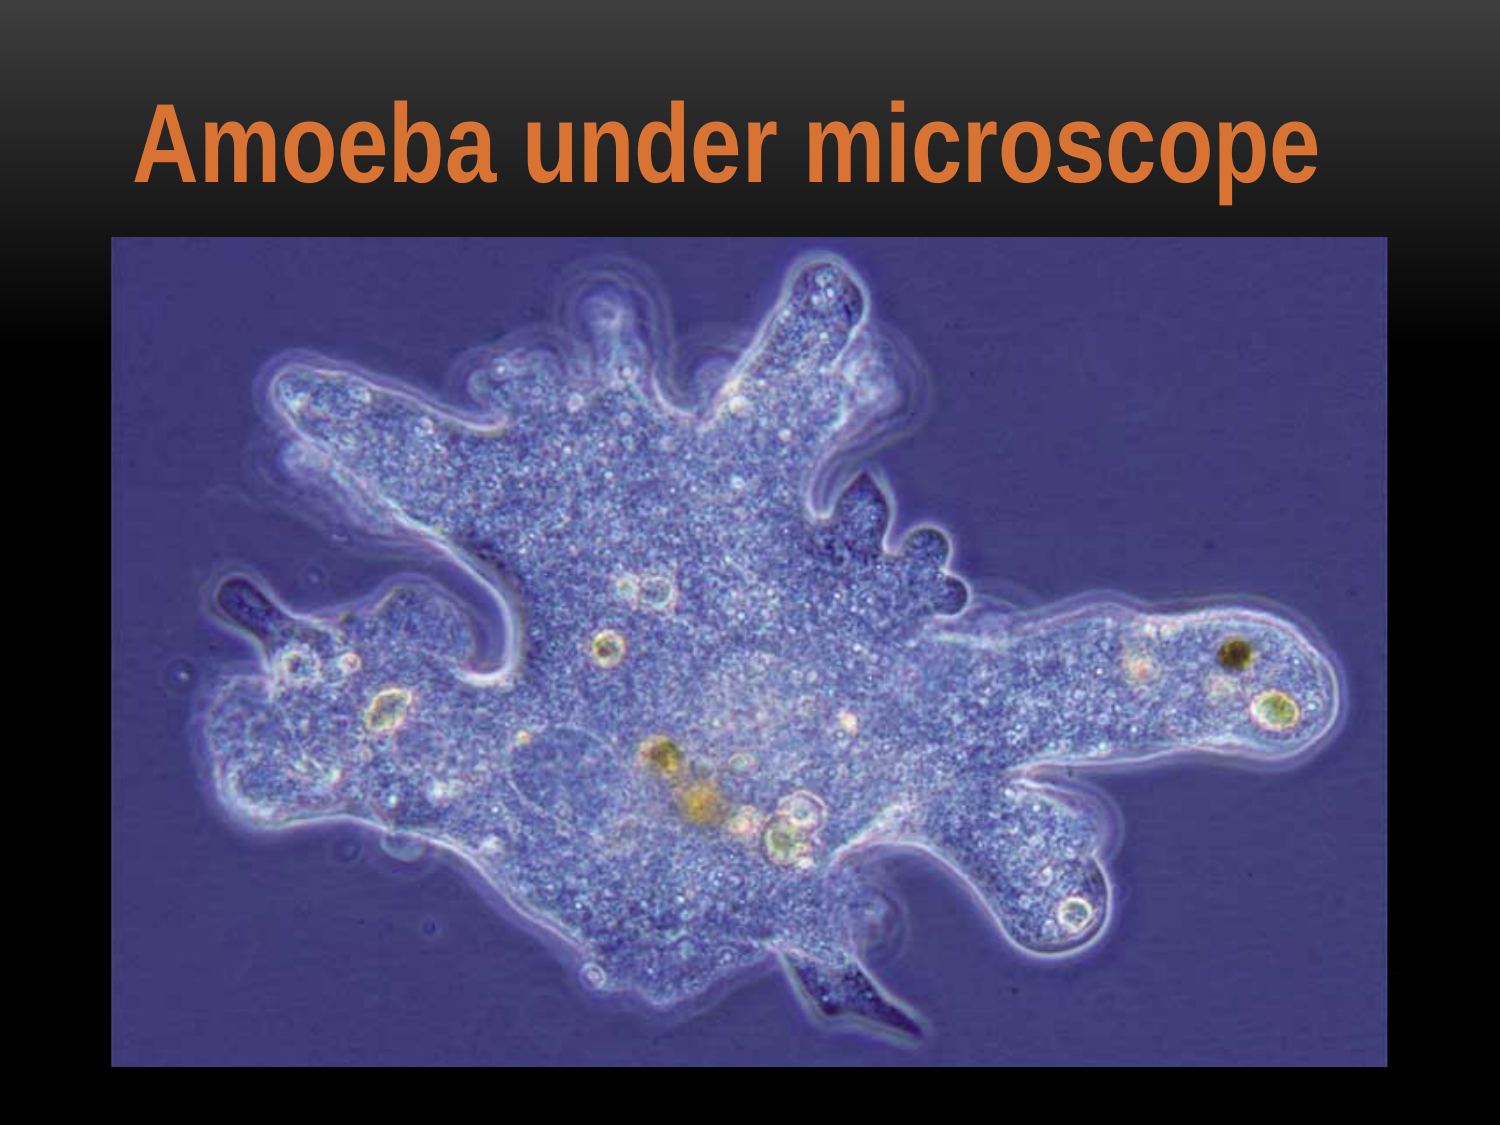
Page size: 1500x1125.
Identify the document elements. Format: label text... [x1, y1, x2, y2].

picture [0, 0, 1500, 1125]
text_box Amoeba under microscope [117, 62, 1336, 213]
